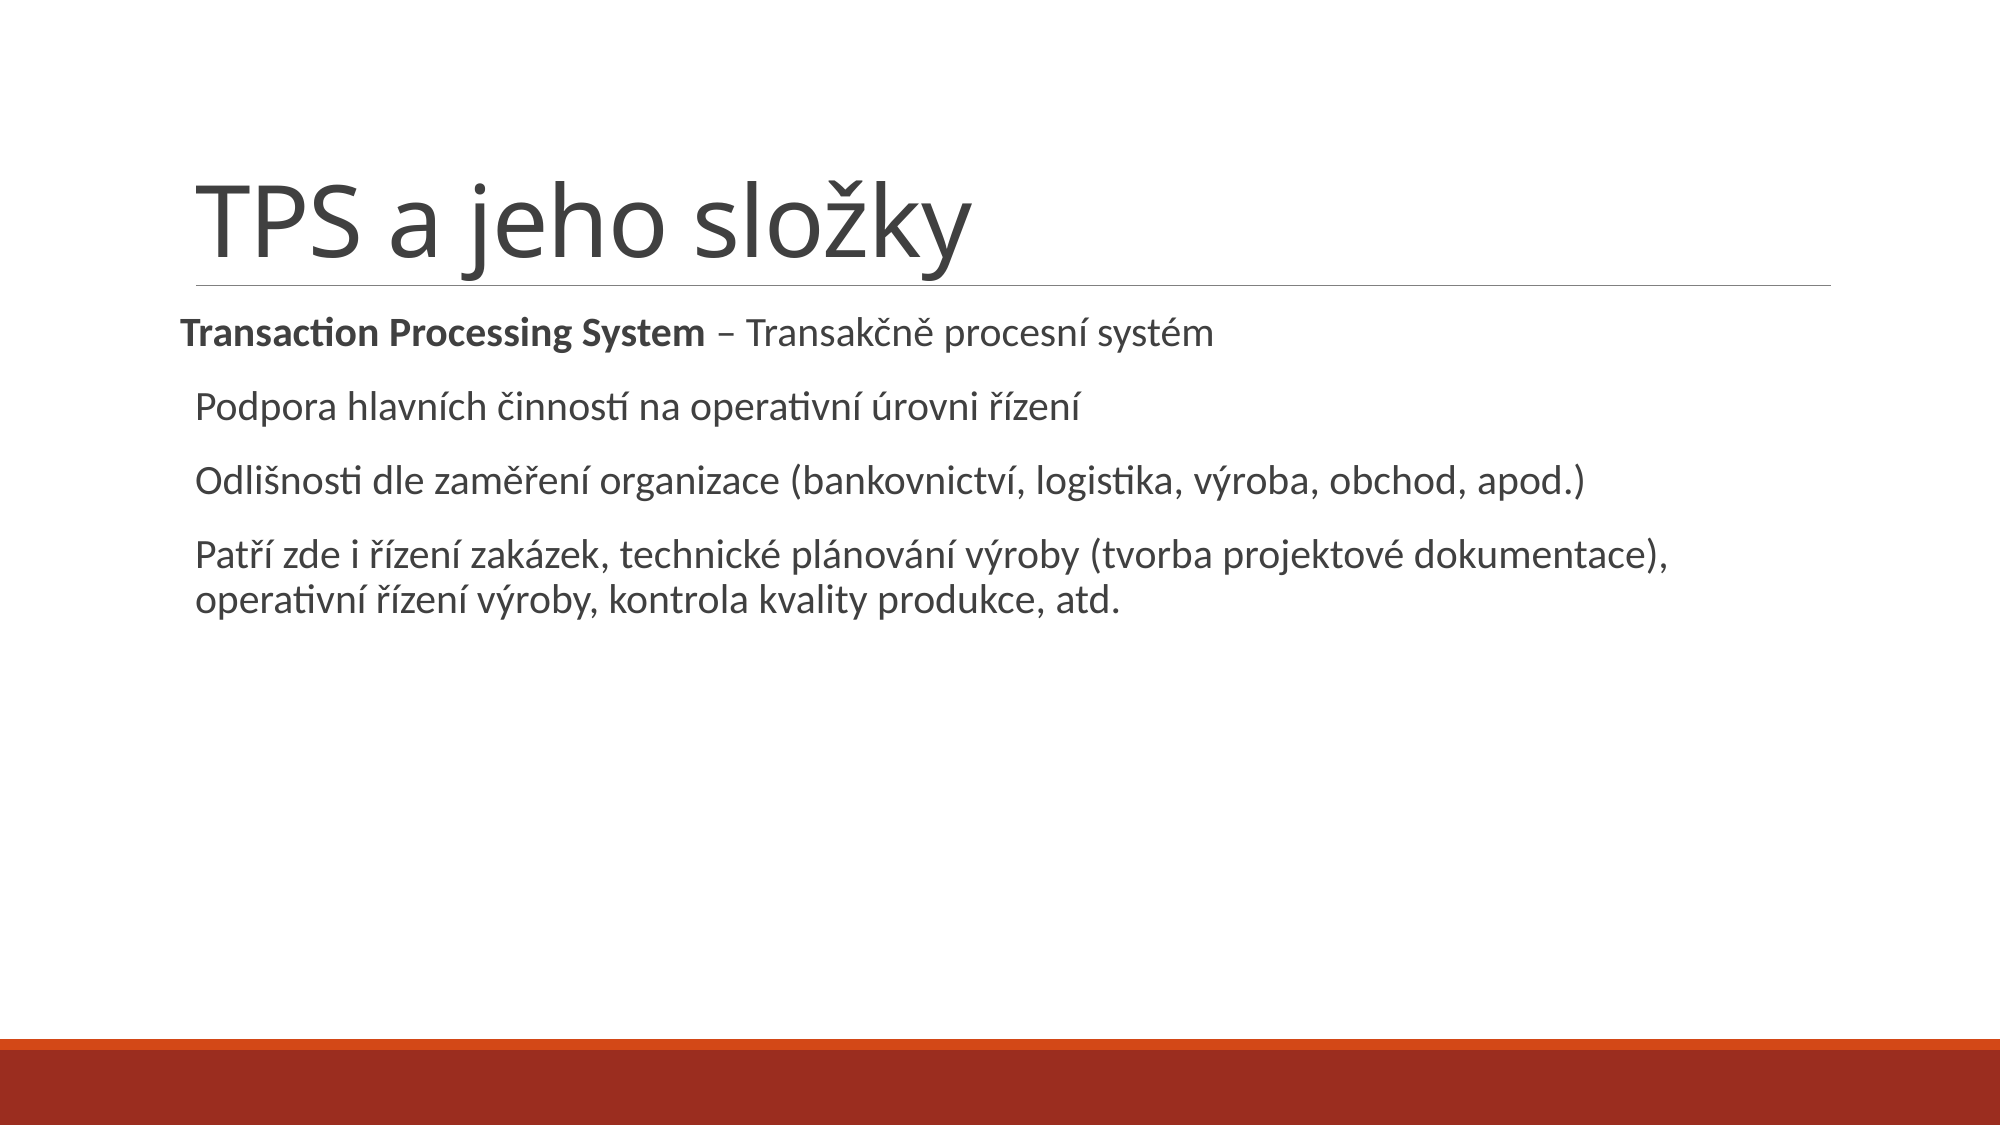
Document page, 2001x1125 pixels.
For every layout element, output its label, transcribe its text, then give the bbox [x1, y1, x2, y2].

list Transaction Processing System – Transakčně procesní systém Podpora hlavních činností na operativní úrovni řízení Odlišnosti dle zaměření organizace (bankovnictví, logistika, výroba, obchod, apod.) Patří zde i řízení zakázek, technické plánování výroby (tvorba projektové dokumentace), operativní řízení výroby, kontrola kvality produkce, atd. [180, 302, 1830, 963]
title TPS a jeho složky [180, 47, 1830, 285]
